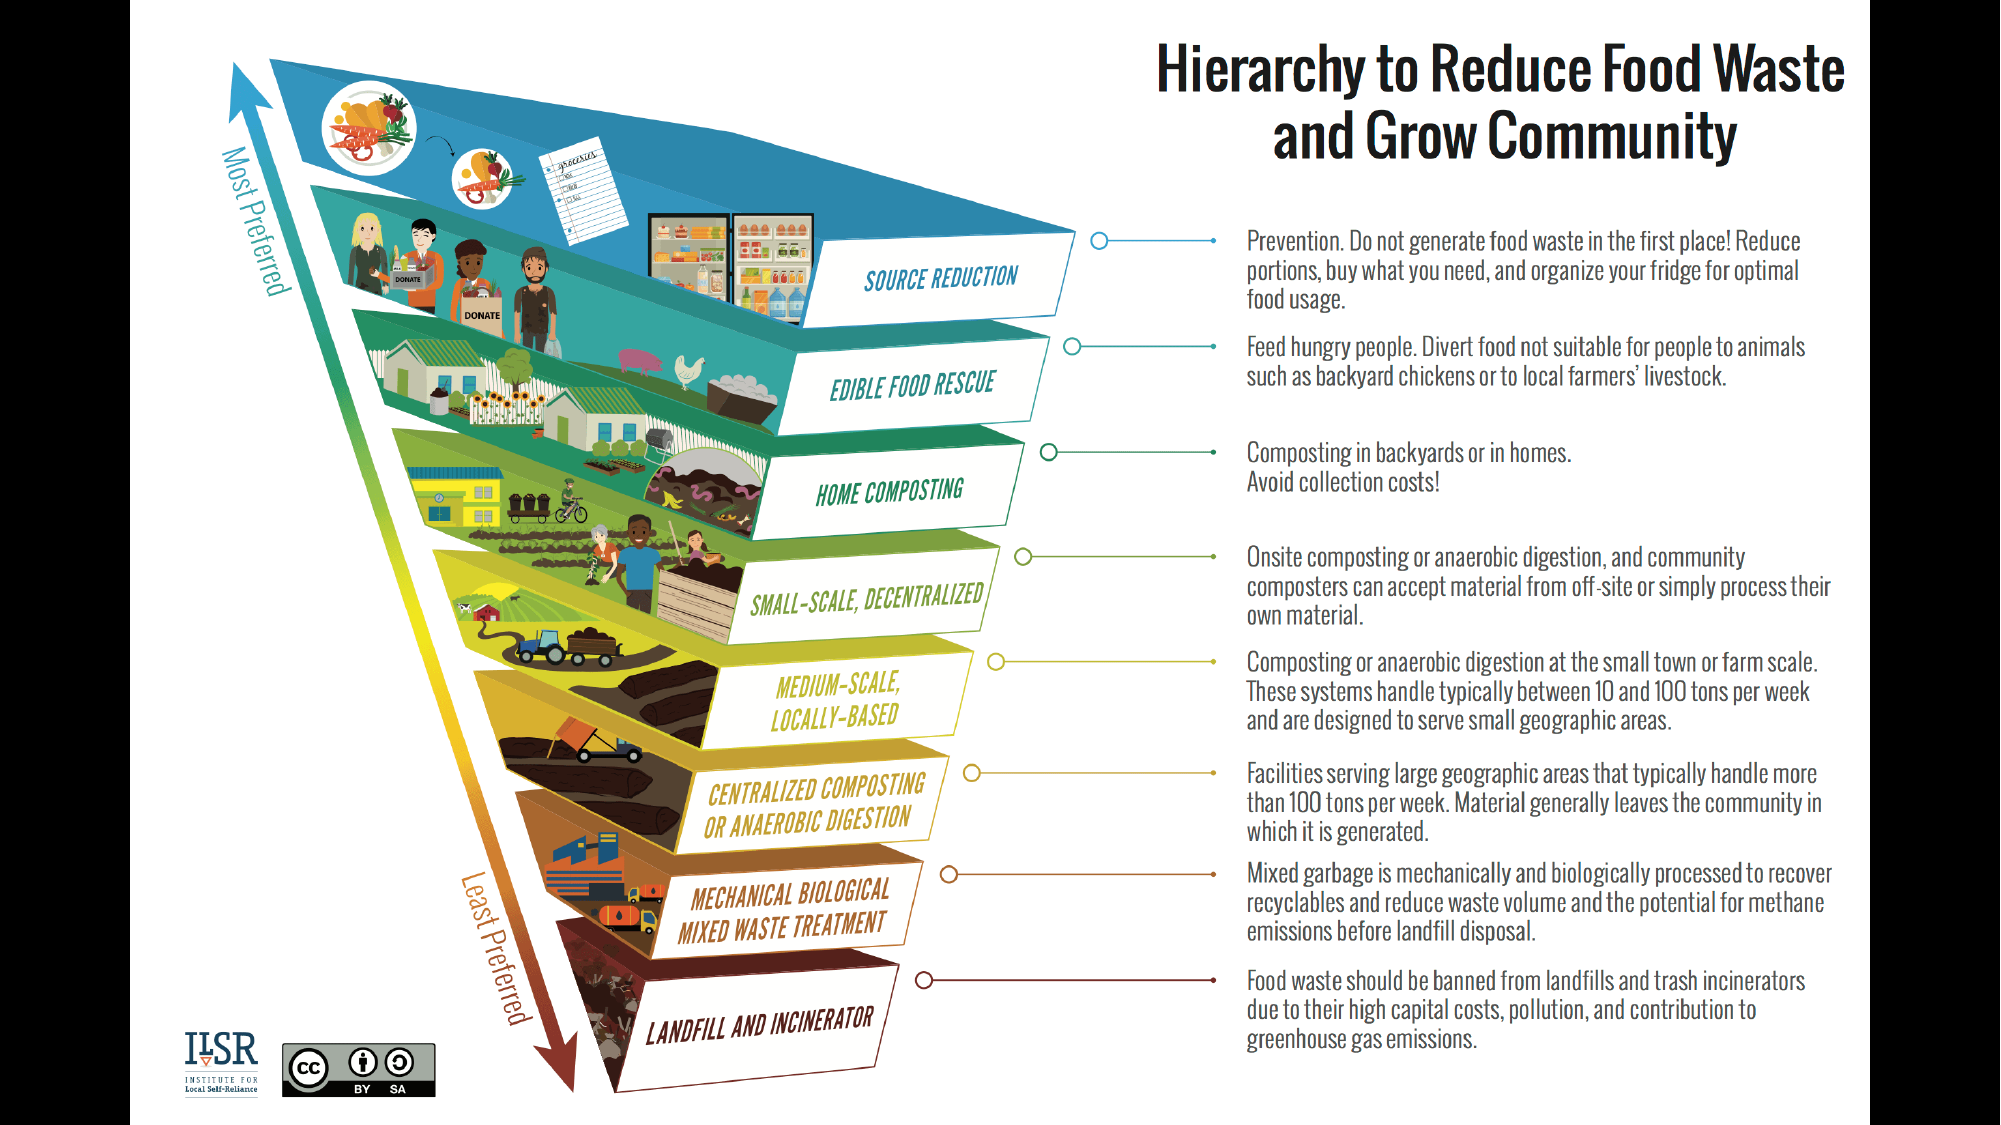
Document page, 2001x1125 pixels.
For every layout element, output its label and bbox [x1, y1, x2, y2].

picture [130, 0, 1870, 1125]
